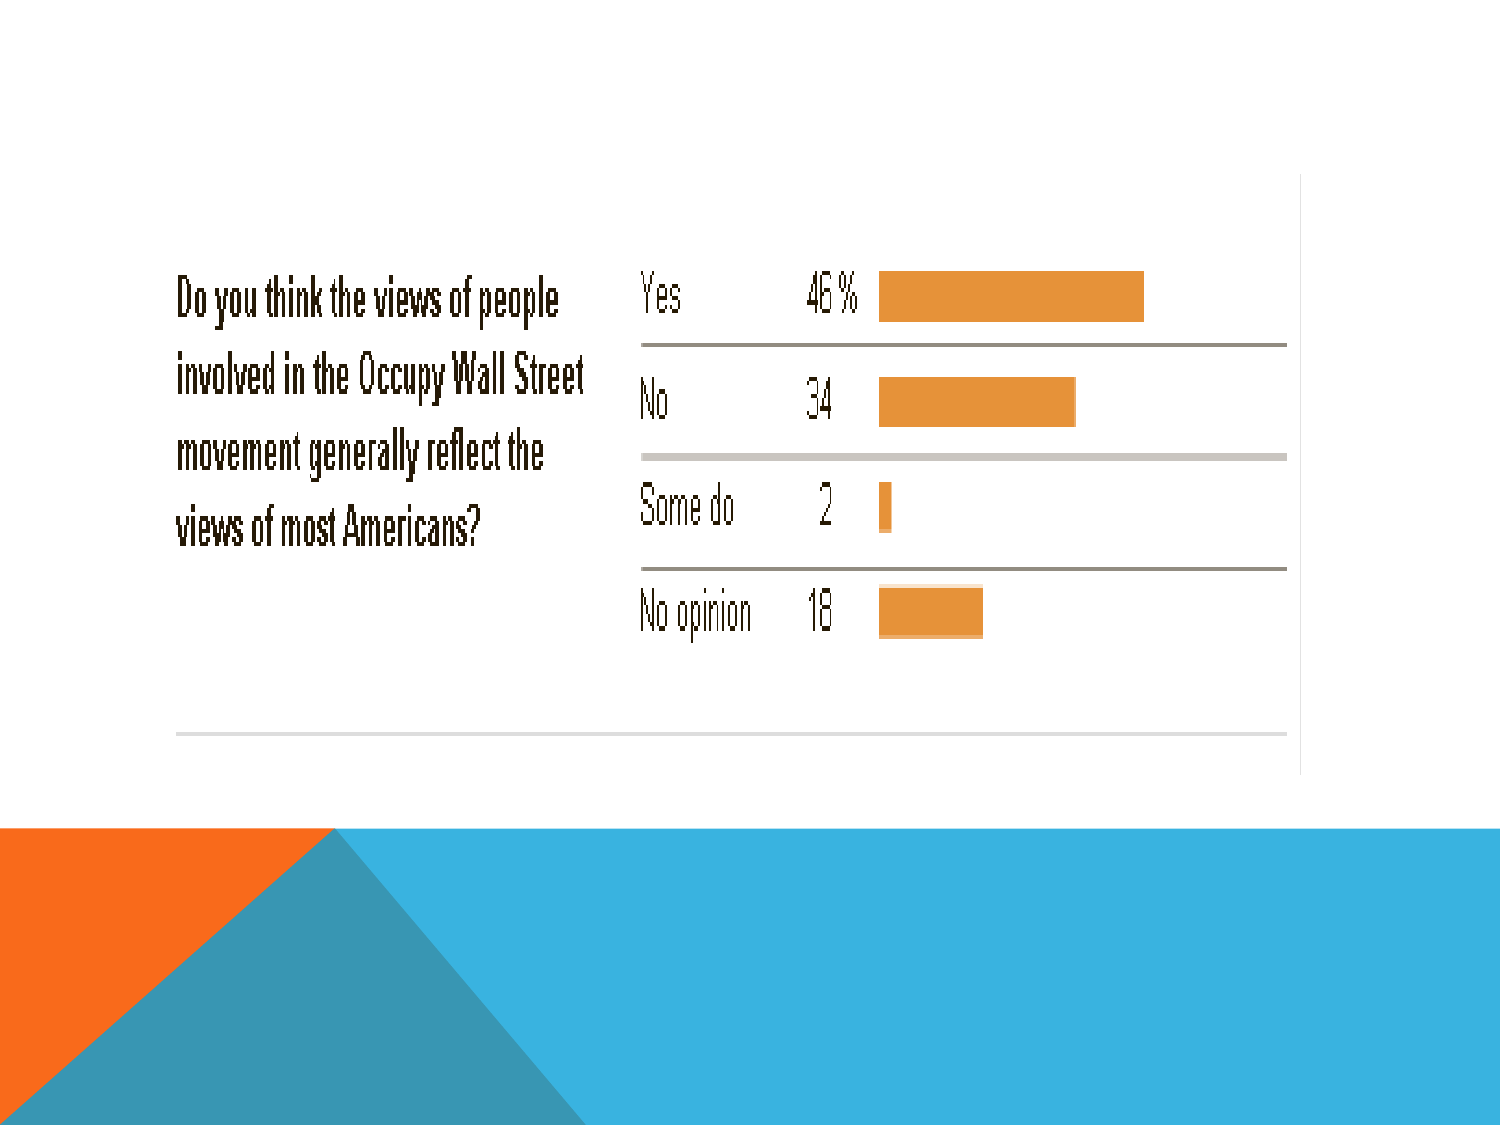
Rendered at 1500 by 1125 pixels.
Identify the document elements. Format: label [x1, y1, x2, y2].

picture [162, 174, 1313, 776]
